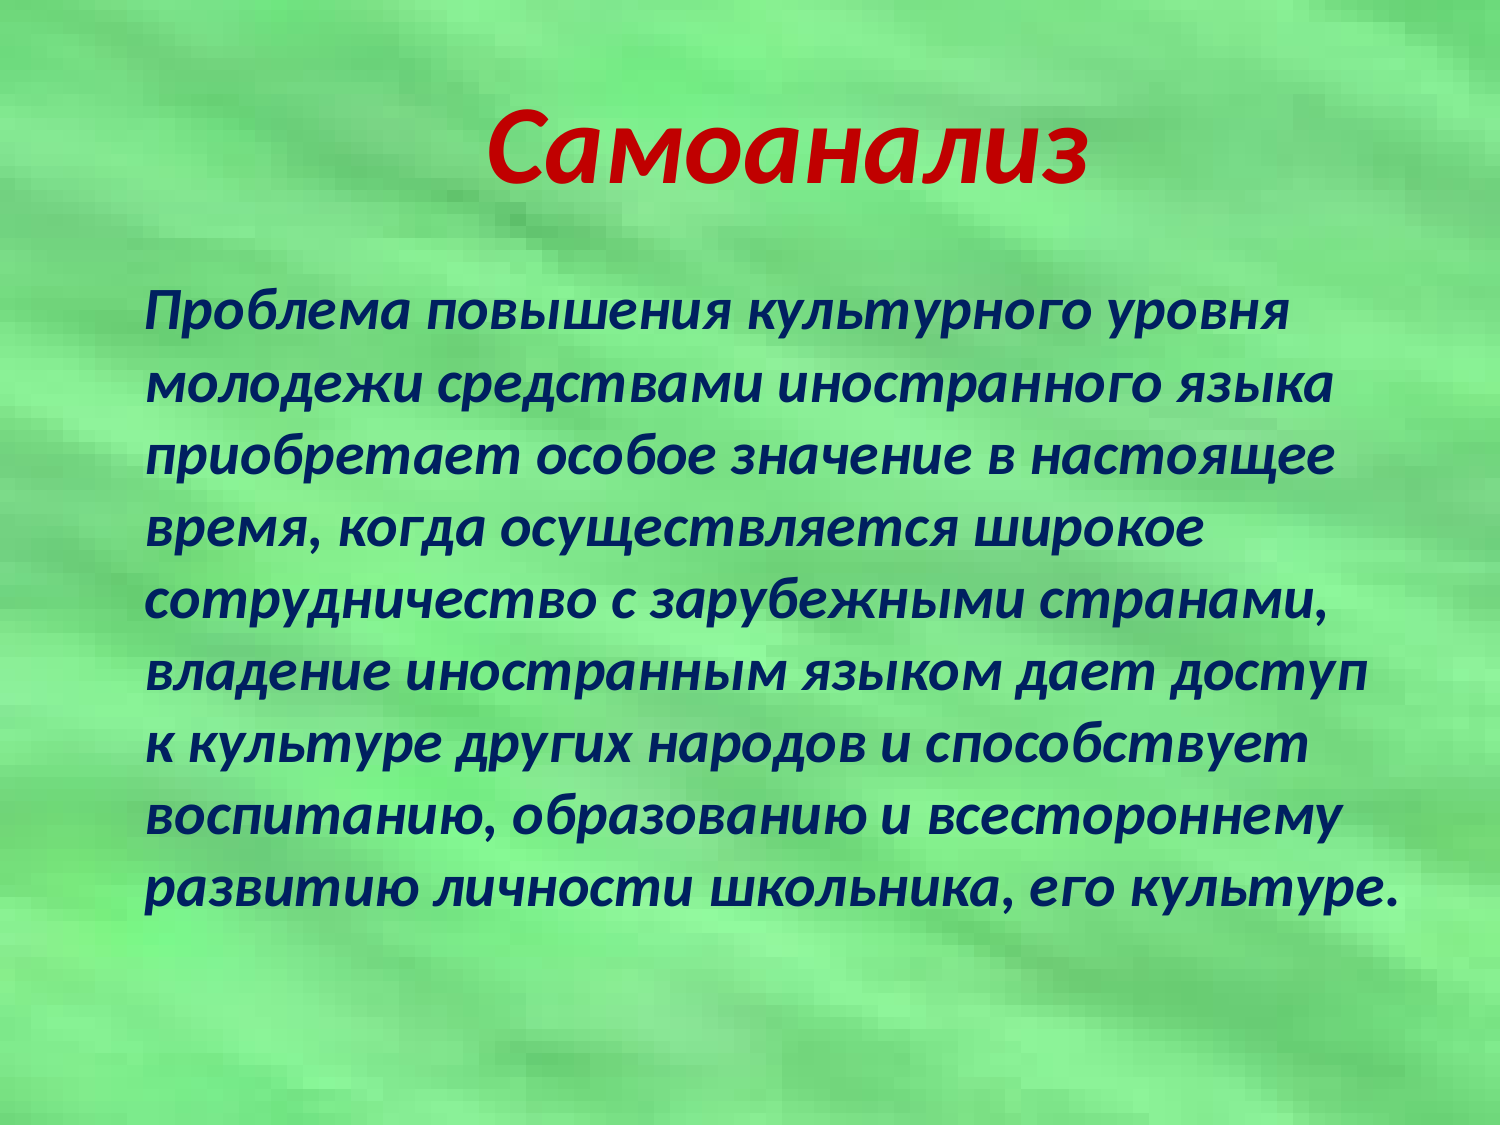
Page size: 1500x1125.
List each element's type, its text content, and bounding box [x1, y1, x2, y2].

picture [0, 0, 1500, 1125]
title Самоанализ [75, 45, 1425, 233]
list Проблема повышения культурного уровня молодежи средствами иностранного языка приобретает особое значение в настоящее время, когда осуществляется широкое сотрудничество с зарубежными странами, владение иностранным языком дает доступ к культуре других народов и способствует воспитанию, образованию и всестороннему развитию личности школьника, его культуре. [75, 262, 1425, 1005]
